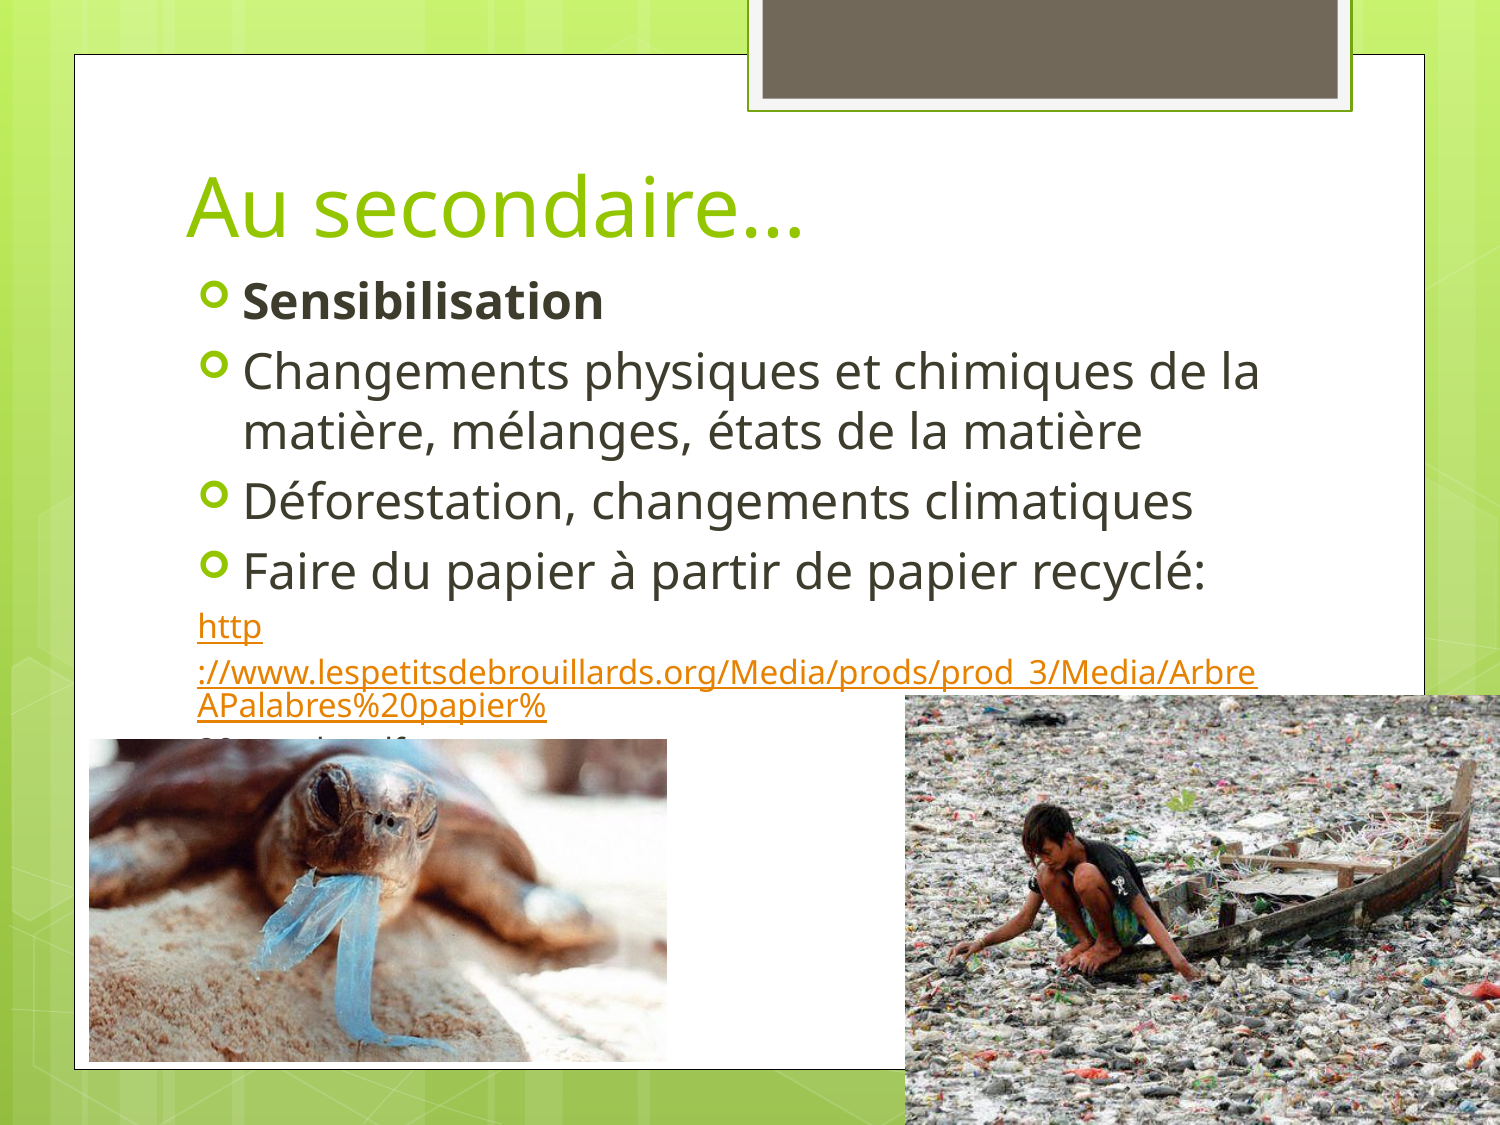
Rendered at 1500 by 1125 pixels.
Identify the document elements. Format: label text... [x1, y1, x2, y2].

picture [88, 739, 667, 1063]
title Au secondaire… [171, 74, 1324, 262]
picture [904, 695, 1500, 1125]
list Sensibilisation Changements physiques et chimiques de la matière, mélanges, états de la matière Déforestation, changements climatiques Faire du papier à partir de papier recyclé: http://www.lespetitsdebrouillards.org/Media/prods/prod_3/Media/ArbreAPalabres%20papier%20recycle.pdf [171, 261, 1283, 838]
